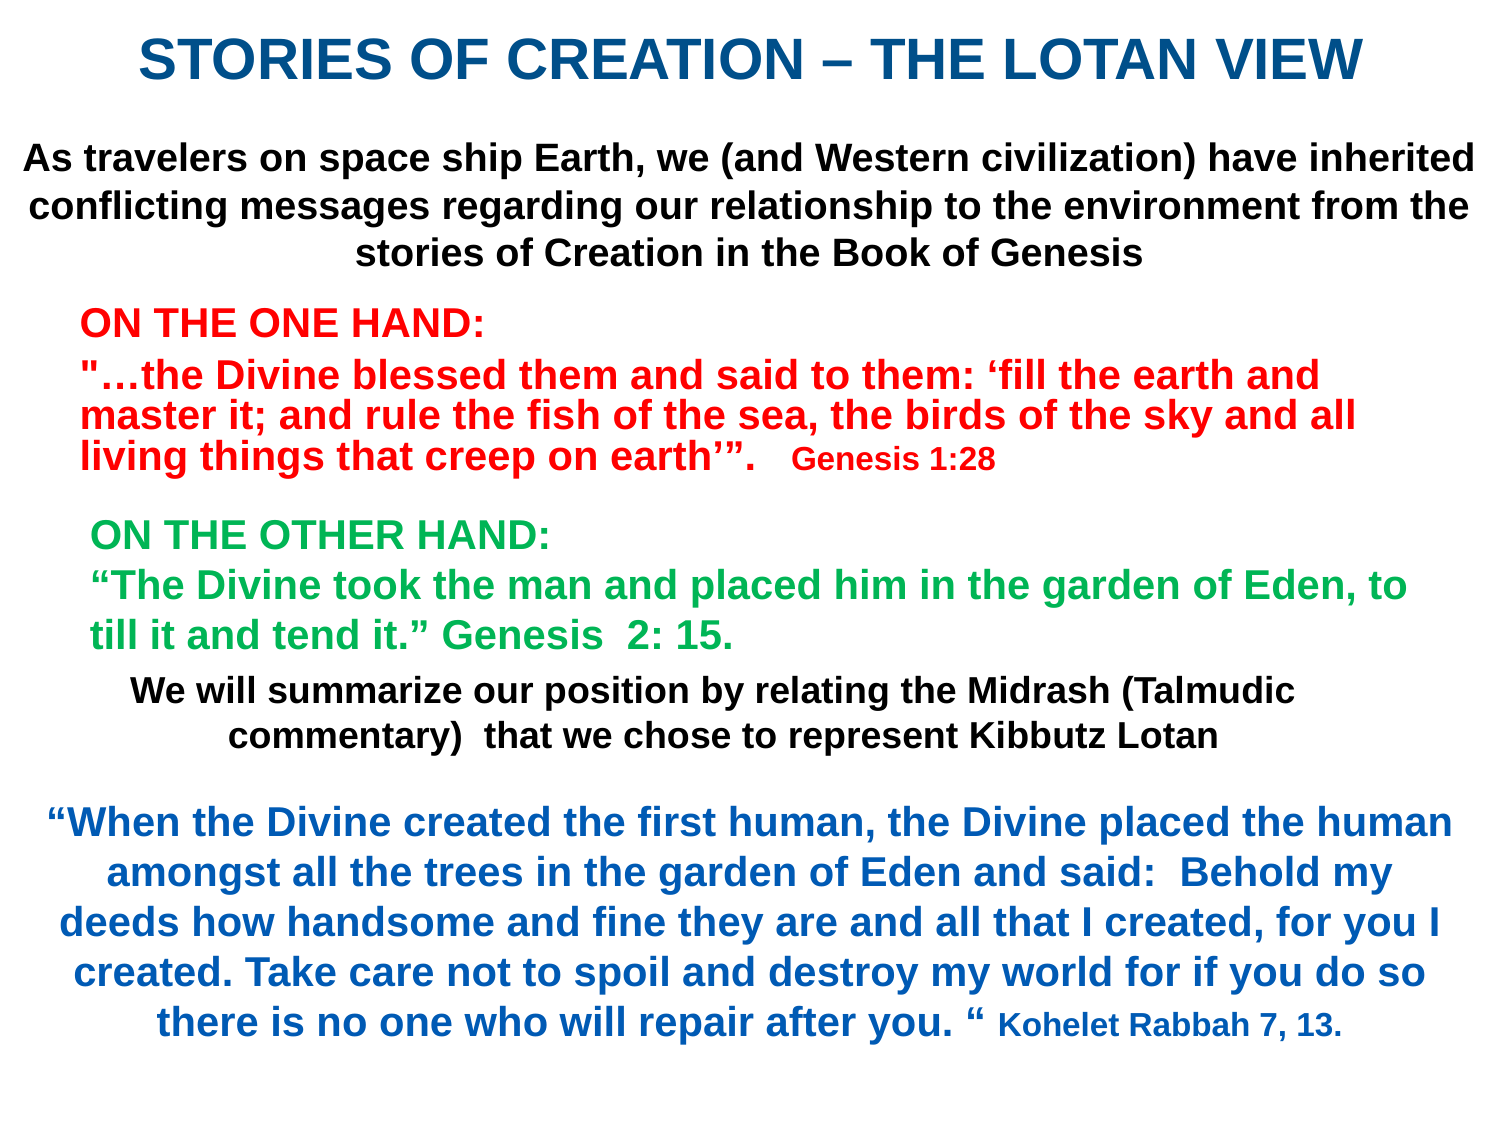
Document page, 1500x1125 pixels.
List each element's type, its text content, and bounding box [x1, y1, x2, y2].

text_box As travelers on space ship Earth, we (and Western civilization) have inherited conflicting messages regarding our relationship to the environment from the stories of Creation in the Book of Genesis [0, 124, 1500, 283]
title STORIES OF CREATION – THE LOTAN VIEW [64, 0, 1471, 113]
text_box We will summarize our position by relating the Midrash (Talmudic commentary) that we chose to represent Kibbutz Lotan [74, 665, 1363, 764]
text_box “When the Divine created the first human, the Divine placed the human amongst all the trees in the garden of Eden and said: Behold my deeds how handsome and fine they are and all that I created, for you I created. Take care not to spoil and destroy my world for if you do so there is no one who will repair after you. “ Kohelet Rabbah 7, 13. [29, 786, 1471, 1052]
text_box ON THE OTHER HAND: “The Divine took the man and placed him in the garden of Eden, to till it and tend it.” Genesis 2: 15. [74, 500, 1438, 665]
text_box ON THE ONE HAND: "…the Divine blessed them and said to them: ‘fill the earth and master it; and rule the fish of the sea, the birds of the sky and all living things that creep on earth’”. Genesis 1:28 [64, 298, 1424, 486]
